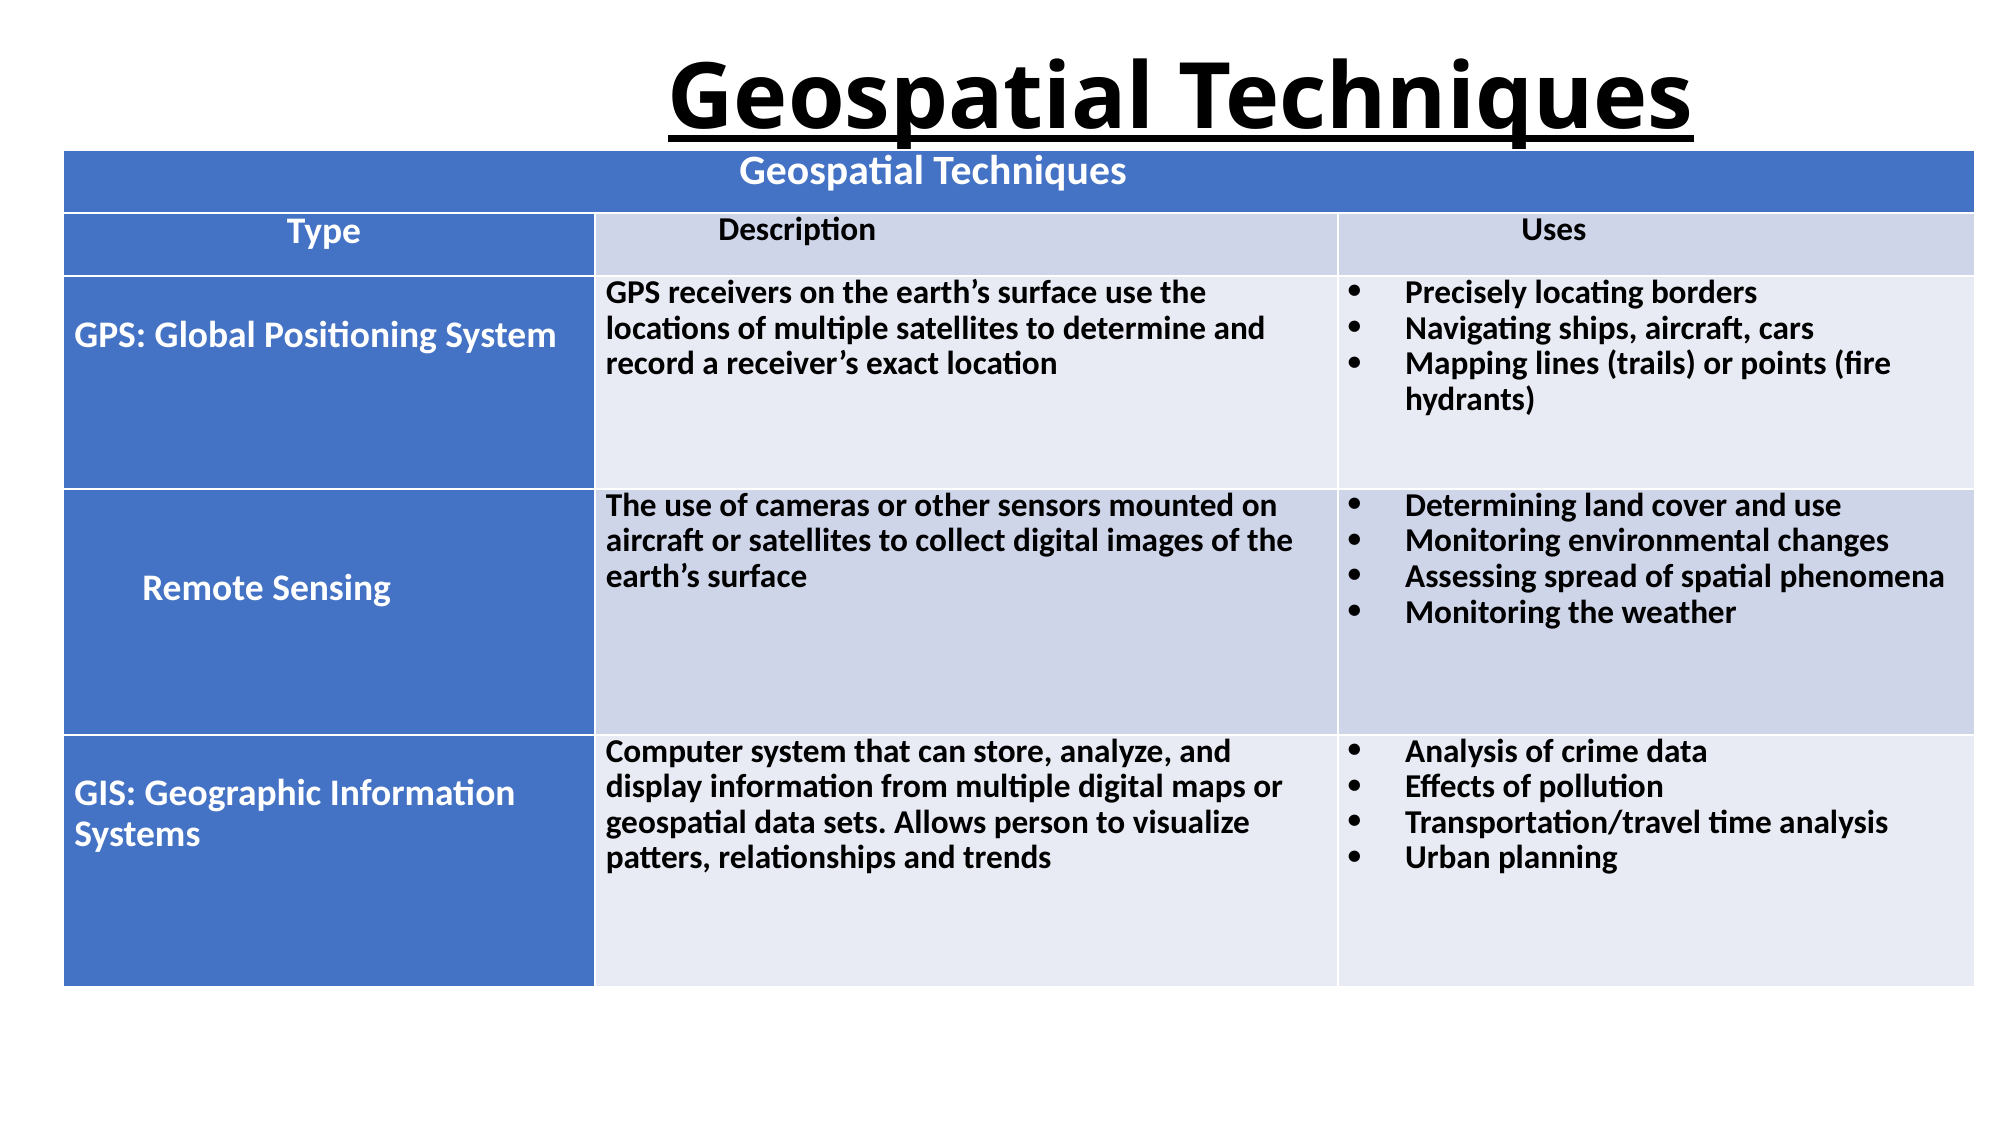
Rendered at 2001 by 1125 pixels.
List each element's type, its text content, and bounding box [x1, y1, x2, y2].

table_cell Precisely locating borders Navigating ships, aircraft, cars Mapping lines (trails) or points (fire hydrants) [1339, 277, 1974, 488]
table_cell Determining land cover and use Monitoring environmental changes Assessing spread of spatial phenomena Monitoring the weather [1339, 490, 1974, 734]
table_header Geospatial Techniques [64, 151, 1974, 212]
table_cell GPS: Global Positioning System [64, 277, 594, 488]
table_cell GIS: Geographic Information Systems [64, 736, 594, 986]
table_cell Uses [1339, 214, 1974, 275]
table_cell GPS receivers on the earth’s surface use the locations of multiple satellites to determine and record a receiver’s exact location [596, 277, 1337, 488]
table_cell Remote Sensing [64, 490, 594, 734]
table_cell Computer system that can store, analyze, and display information from multiple digital maps or geospatial data sets. Allows person to visualize patters, relationships and trends [596, 736, 1337, 986]
title Geospatial Techniques [225, 21, 1800, 149]
table_cell The use of cameras or other sensors mounted on aircraft or satellites to collect digital images of the earth’s surface [596, 490, 1337, 734]
table_cell Description [596, 214, 1337, 275]
table_cell Type [64, 214, 594, 275]
table_cell Analysis of crime data Effects of pollution Transportation/travel time analysis Urban planning [1339, 736, 1974, 986]
